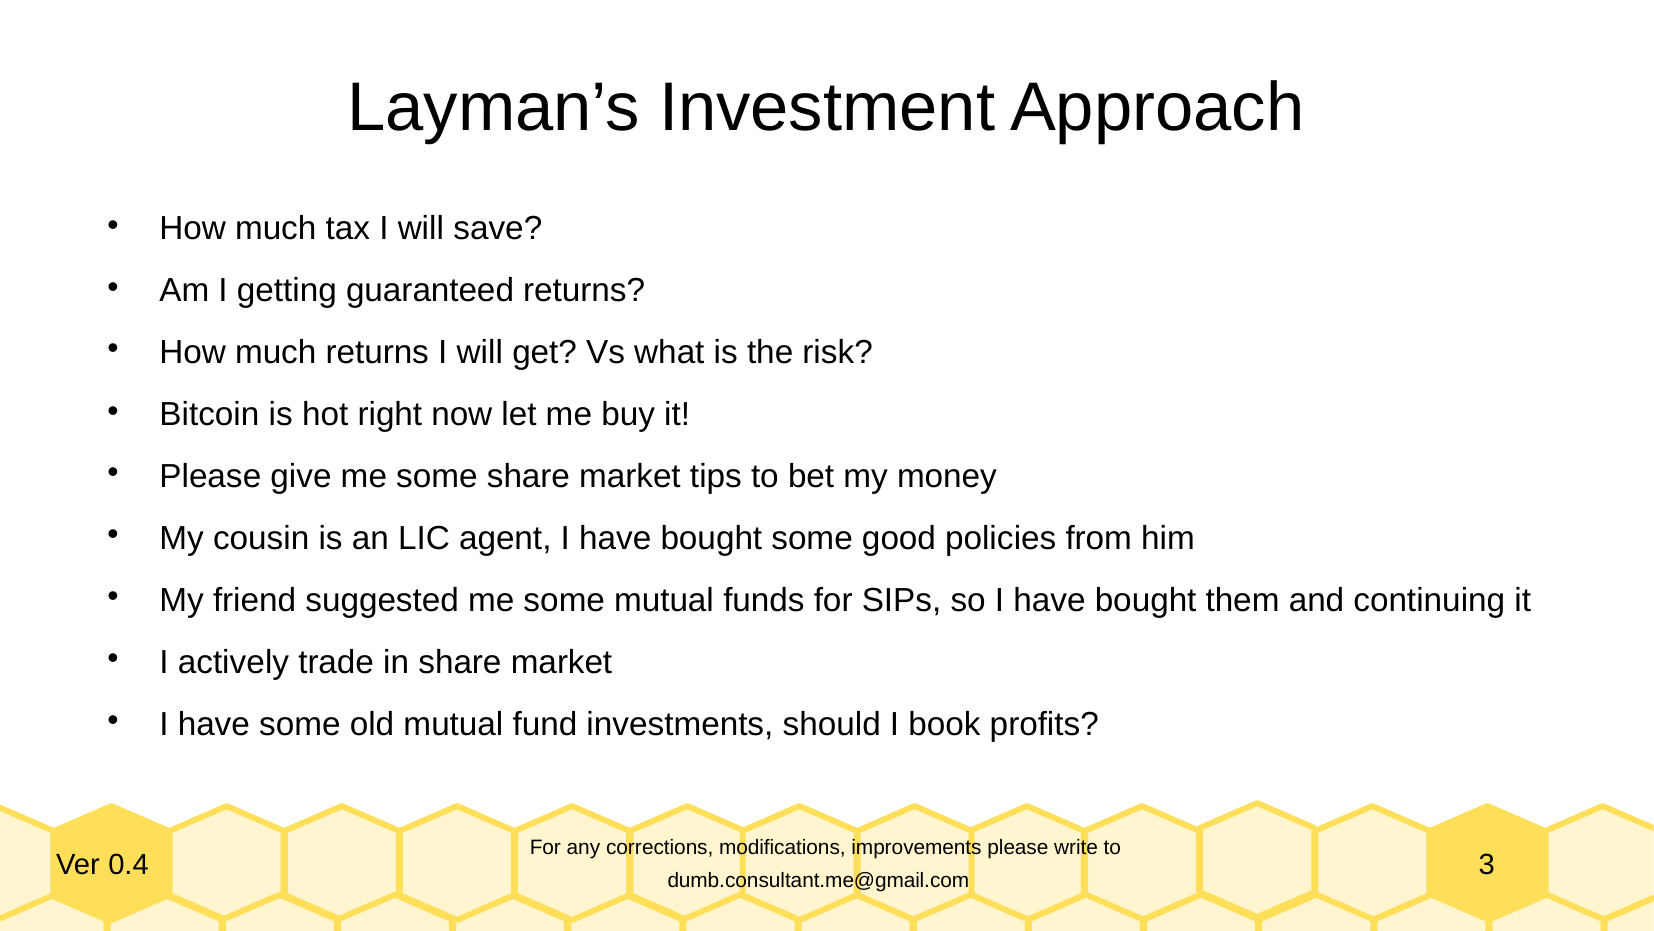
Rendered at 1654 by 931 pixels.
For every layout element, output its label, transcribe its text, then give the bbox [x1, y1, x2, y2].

text_box Layman’s Investment Approach [88, 29, 1564, 176]
text_box How much tax I will save? Am I getting guaranteed returns? How much returns I will get? Vs what is the risk? Bitcoin is hot right now let me buy it! Please give me some share market tips to bet my money My cousin is an LIC agent, I have bought some good policies from him My friend suggested me some mutual funds for SIPs, so I have bought them and continuing it I actively trade in share market I have some old mutual fund investments, should I book profits? [88, 206, 1564, 826]
